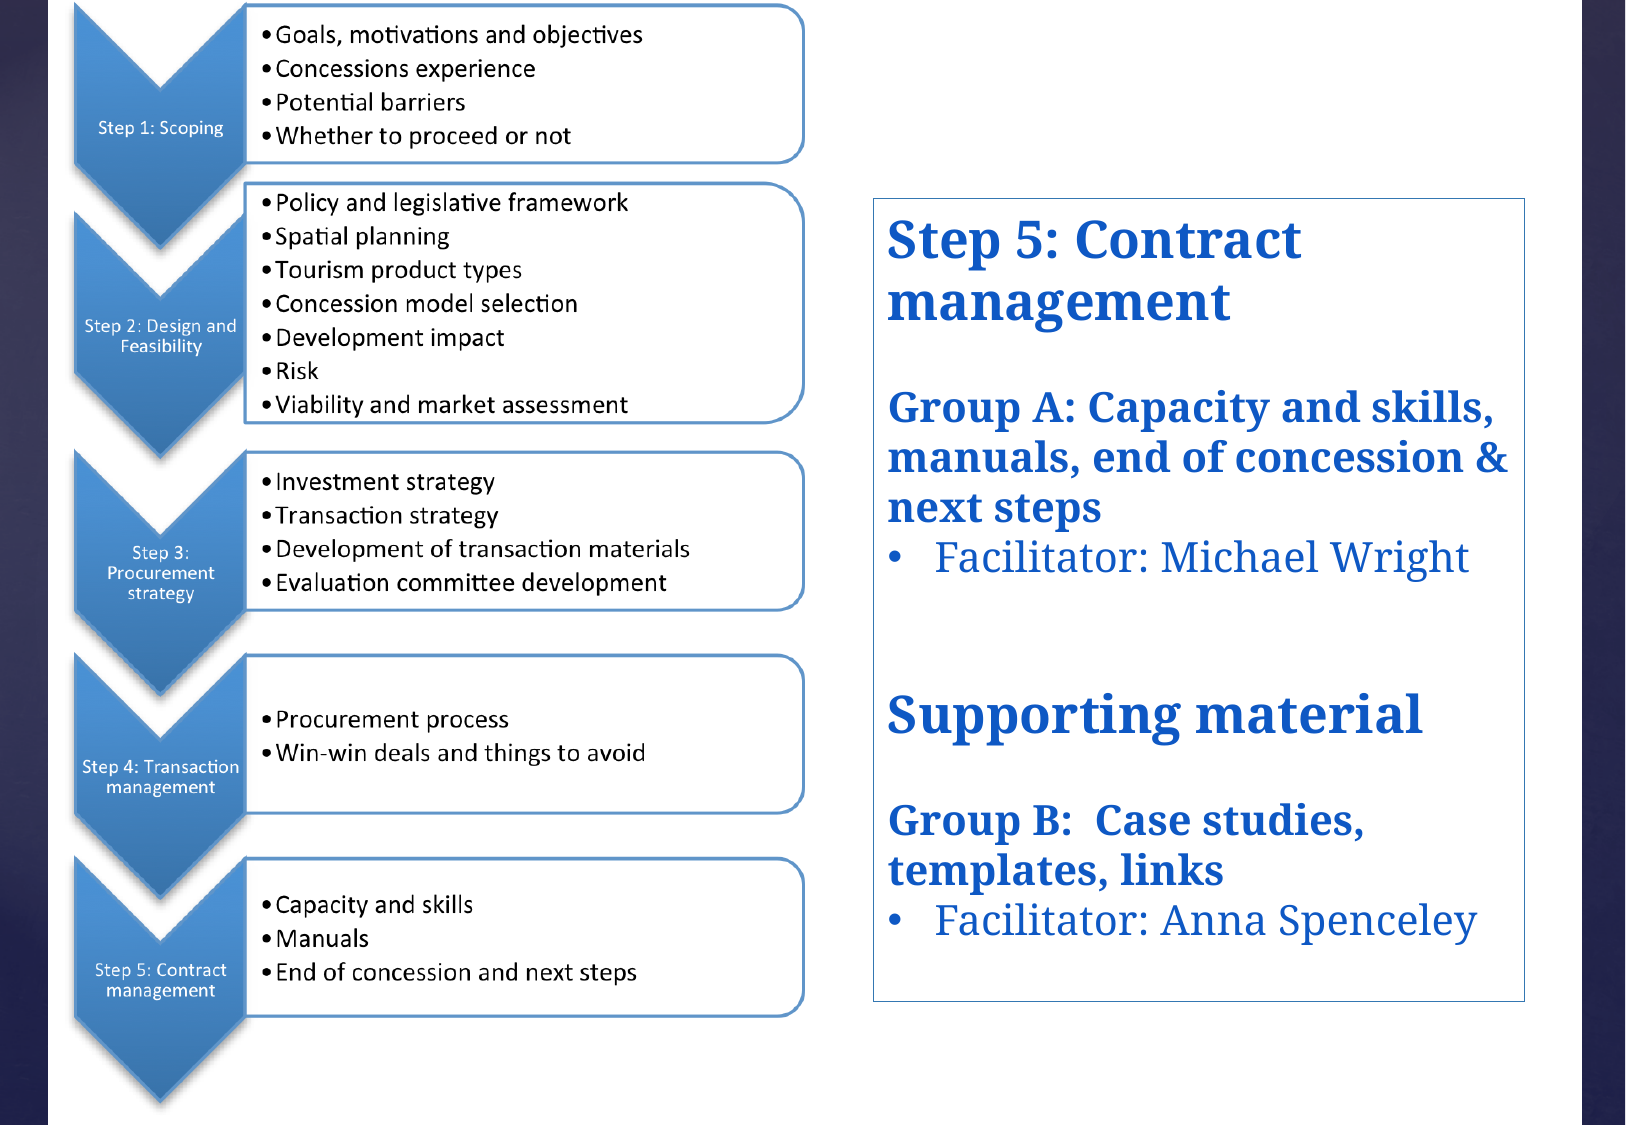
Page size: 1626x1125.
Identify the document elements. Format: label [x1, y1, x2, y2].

text_box [47, 0, 1583, 1125]
